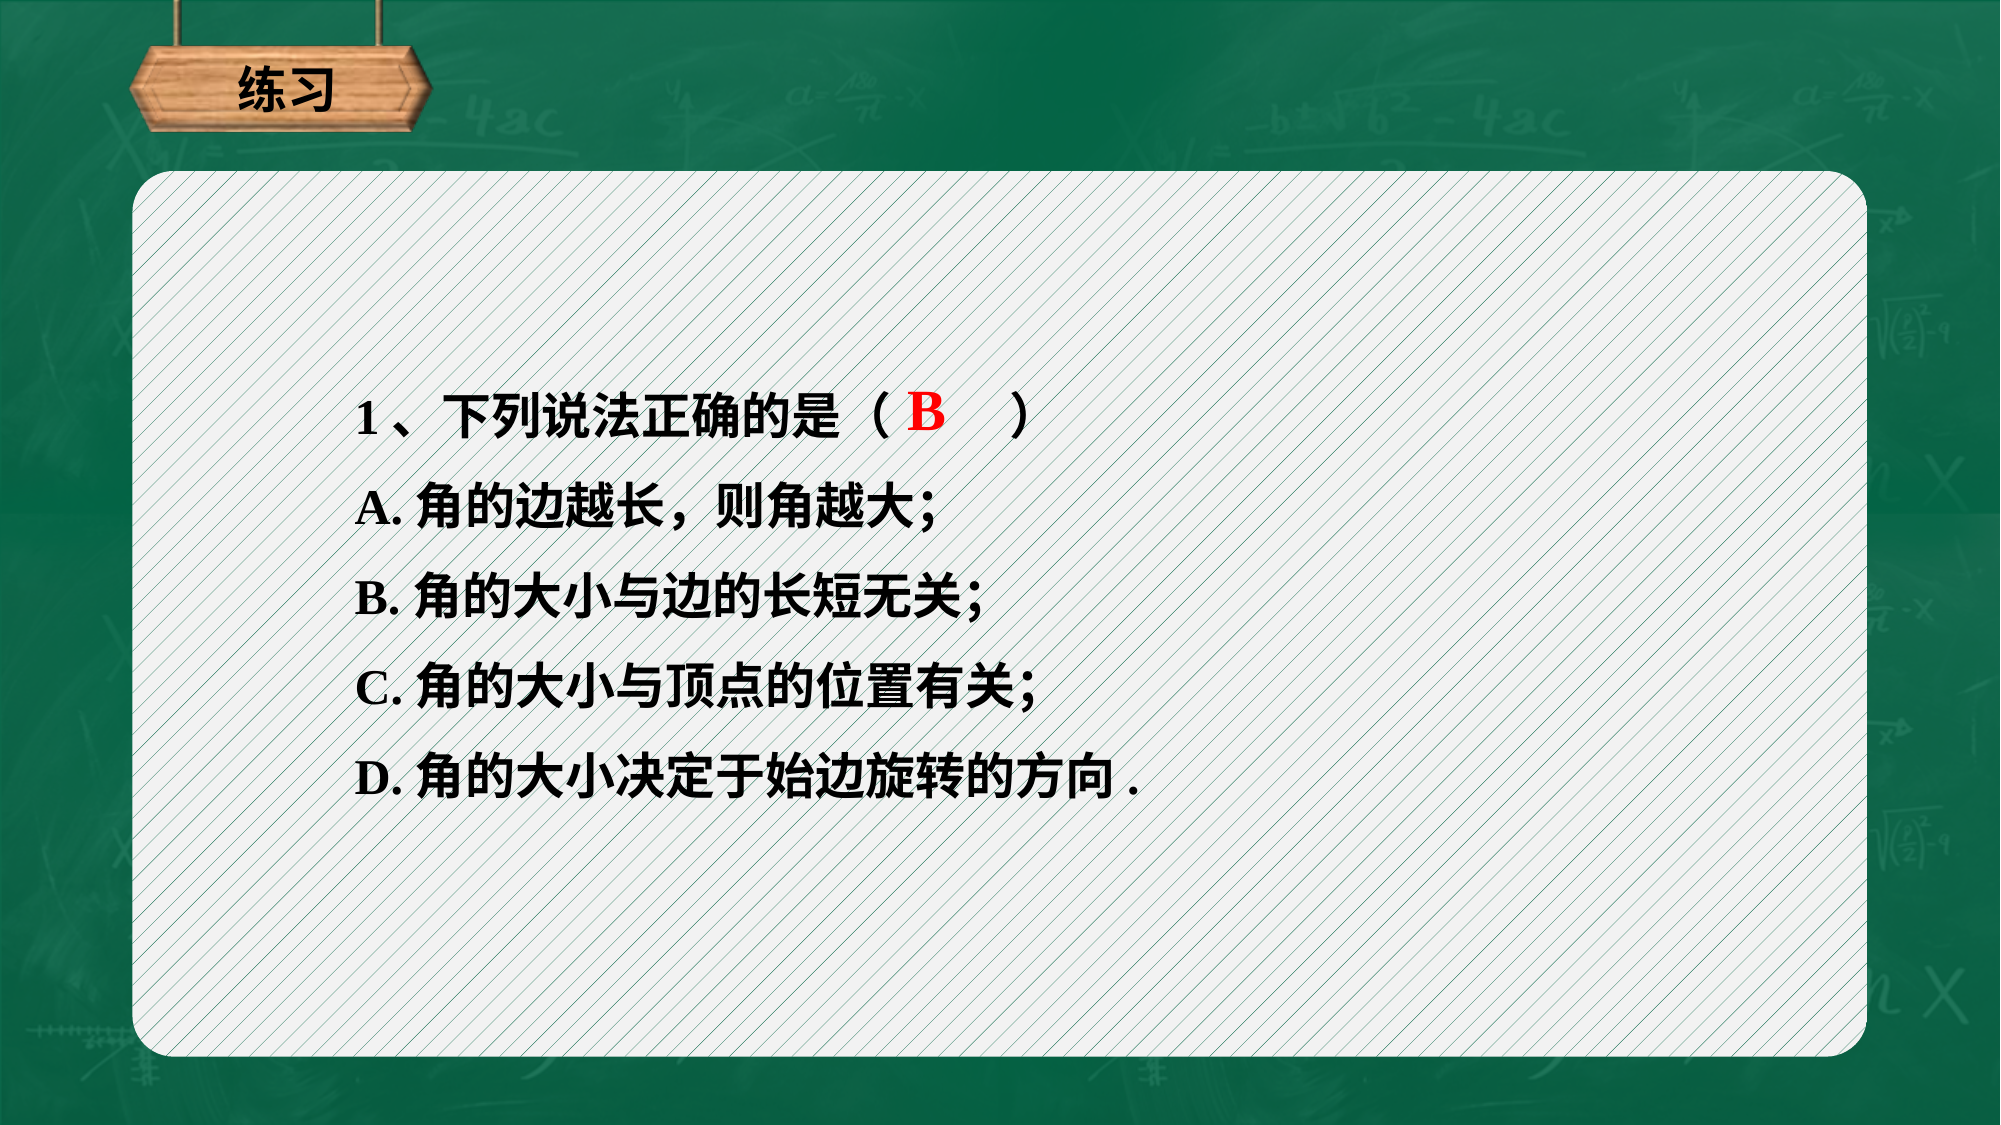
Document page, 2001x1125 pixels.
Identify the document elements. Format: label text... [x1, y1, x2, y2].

picture [3, 0, 1998, 1125]
text_box 1、下列说法正确的是（ ） A.角的边越长，则角越大； B.角的大小与边的长短无关； C.角的大小与顶点的位置有关； D.角的大小决定于始边旋转的方向. [339, 346, 1373, 812]
text_box B [892, 364, 961, 450]
text_box 练习 [222, 51, 353, 126]
